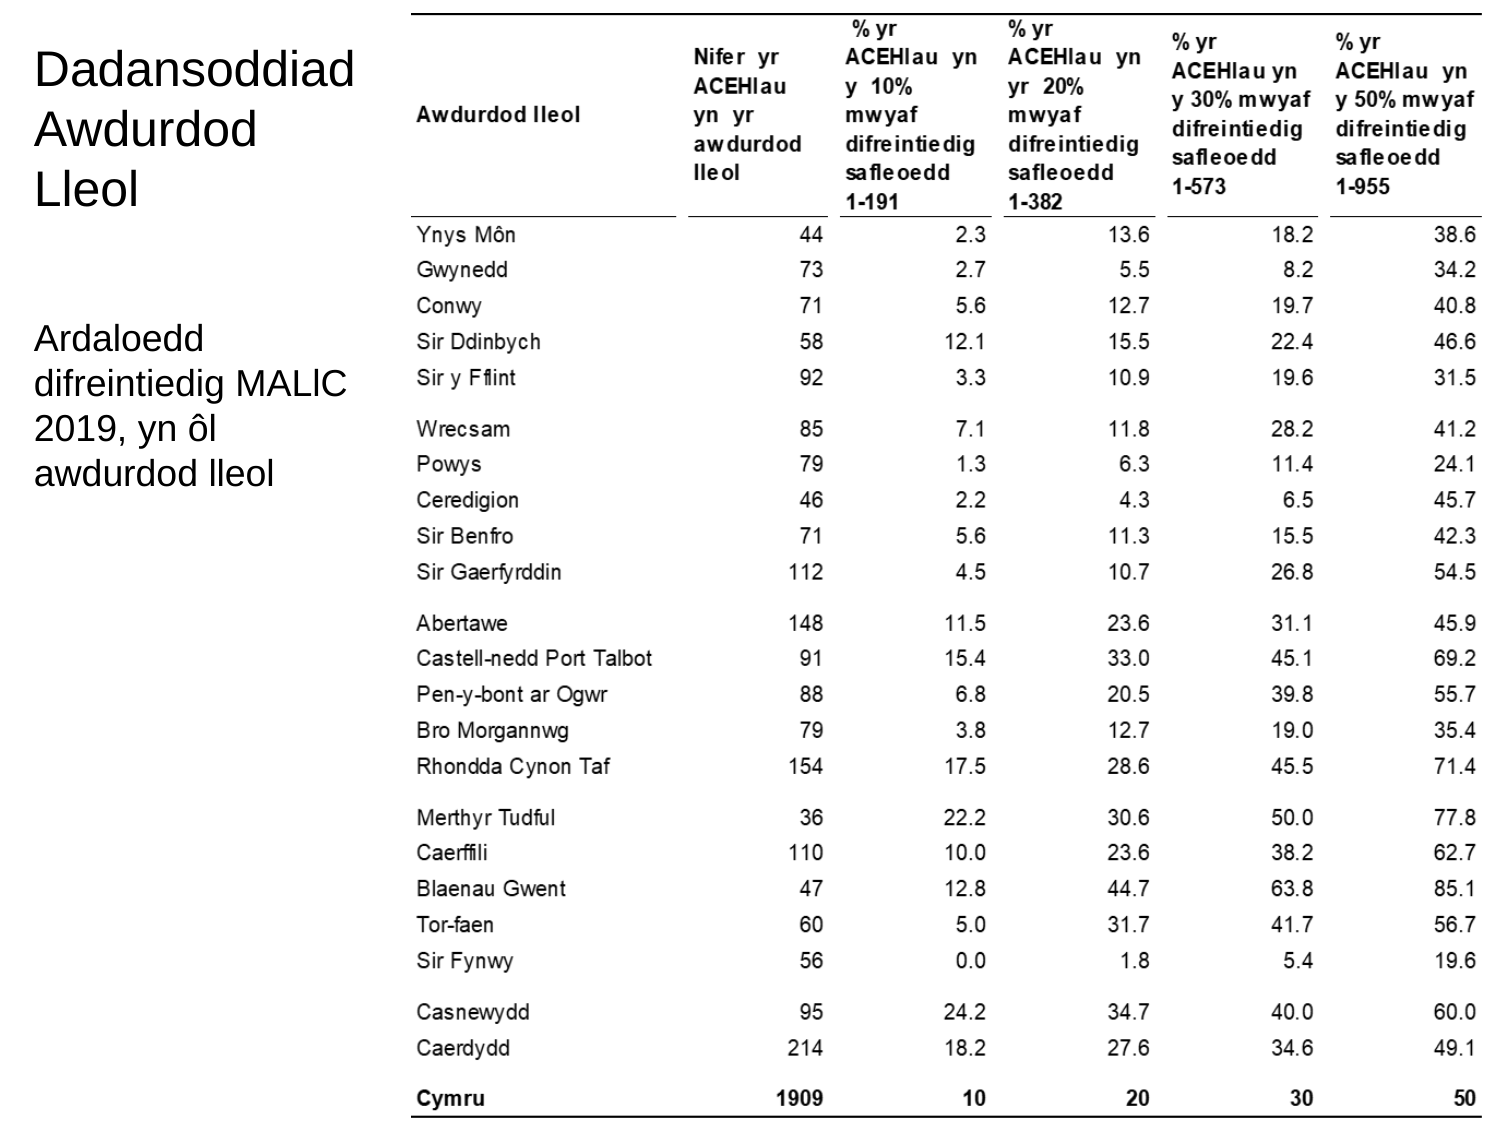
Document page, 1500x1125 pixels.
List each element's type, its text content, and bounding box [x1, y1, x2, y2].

text_box Dadansoddiad Awdurdod Lleol Ardaloedd difreintiedig MALlC 2019, yn ôl awdurdod lleol [19, 28, 383, 502]
picture [411, 13, 1483, 1119]
